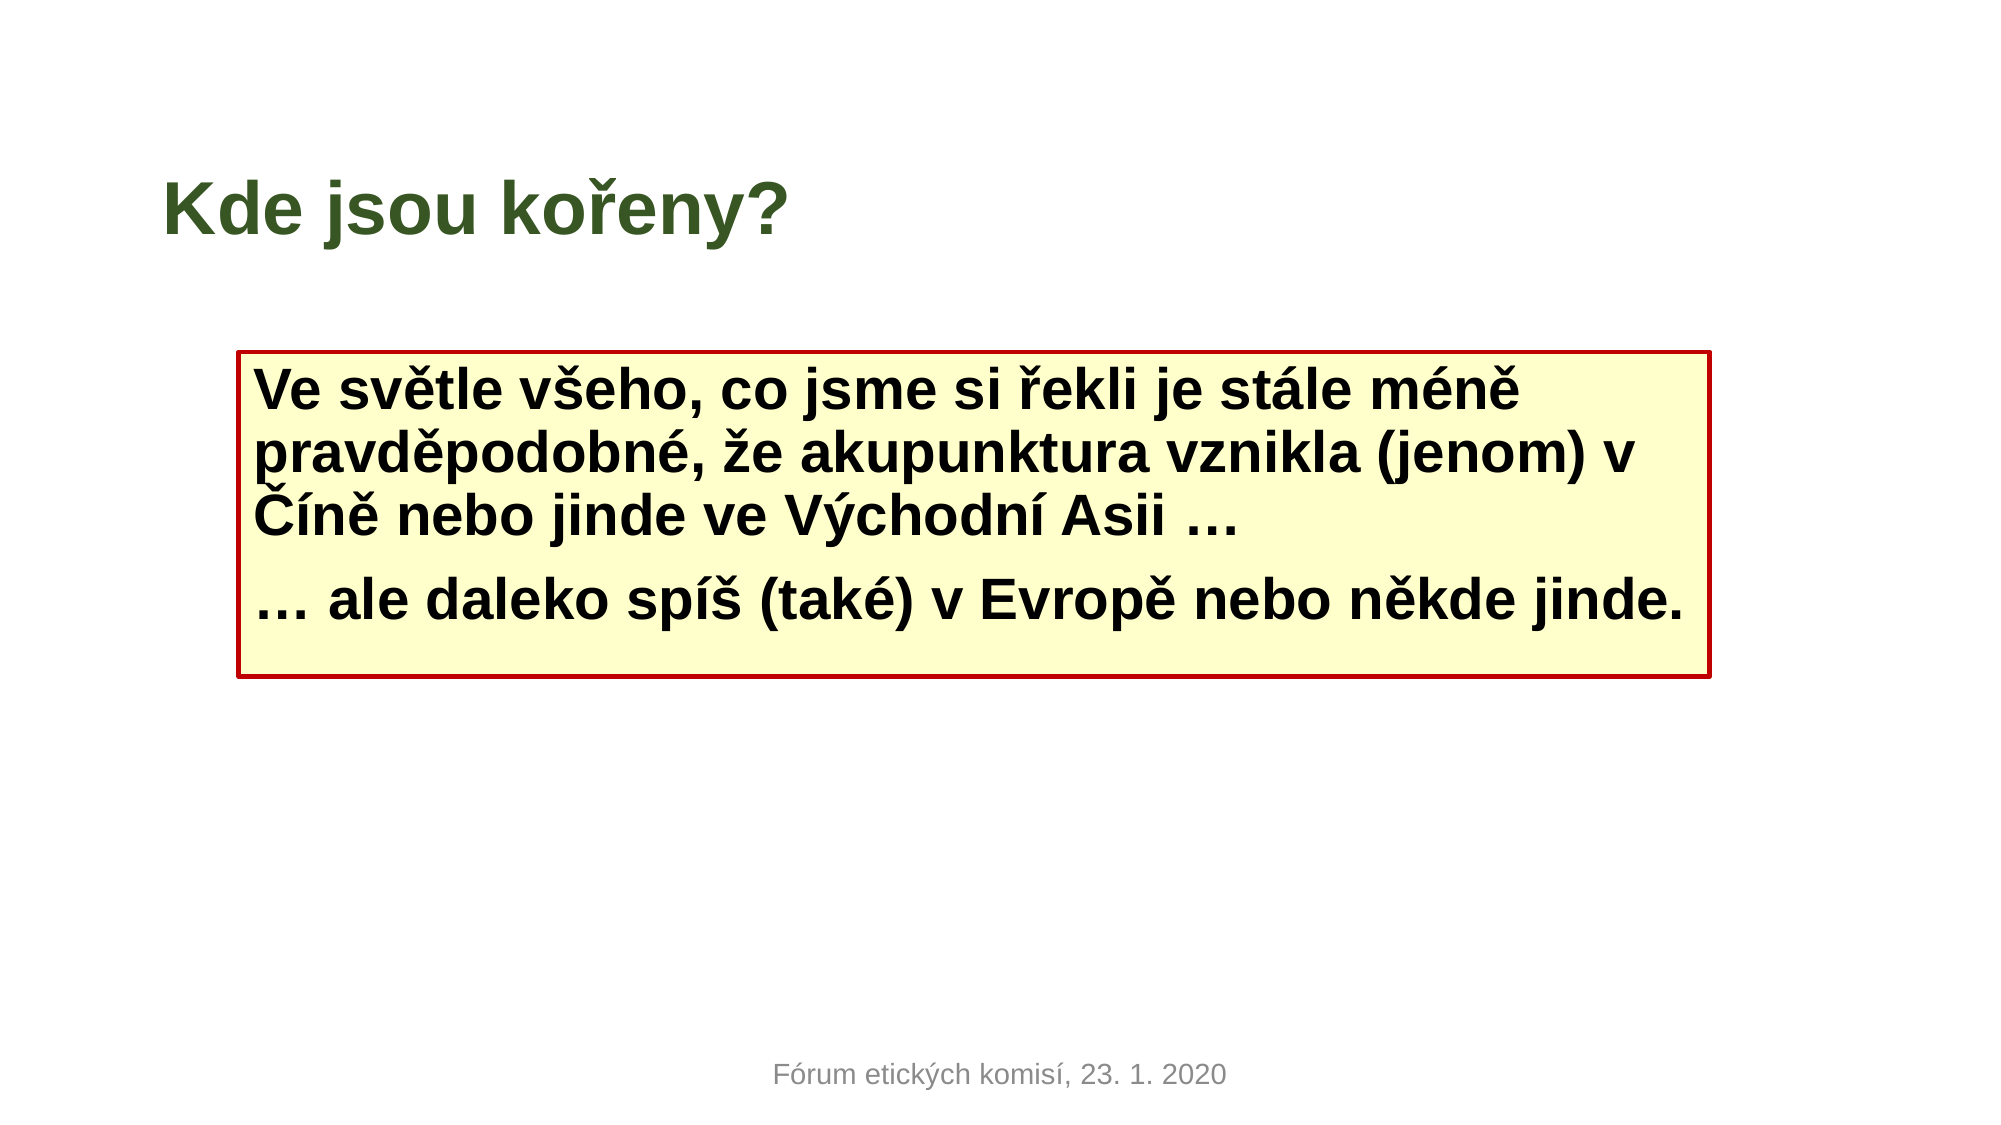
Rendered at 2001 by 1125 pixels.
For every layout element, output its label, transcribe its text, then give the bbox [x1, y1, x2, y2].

title Kde jsou kořeny? [128, 101, 1854, 319]
footer Fórum etických komisí, 23. 1. 2020 [662, 1042, 1338, 1103]
list Ve světle všeho, co jsme si řekli je stále méně pravděpodobné, že akupunktura vznikla (jenom) v Číně nebo jinde ve Východní Asii … … ale daleko spíš (také) v Evropě nebo někde jinde. [238, 352, 1710, 677]
